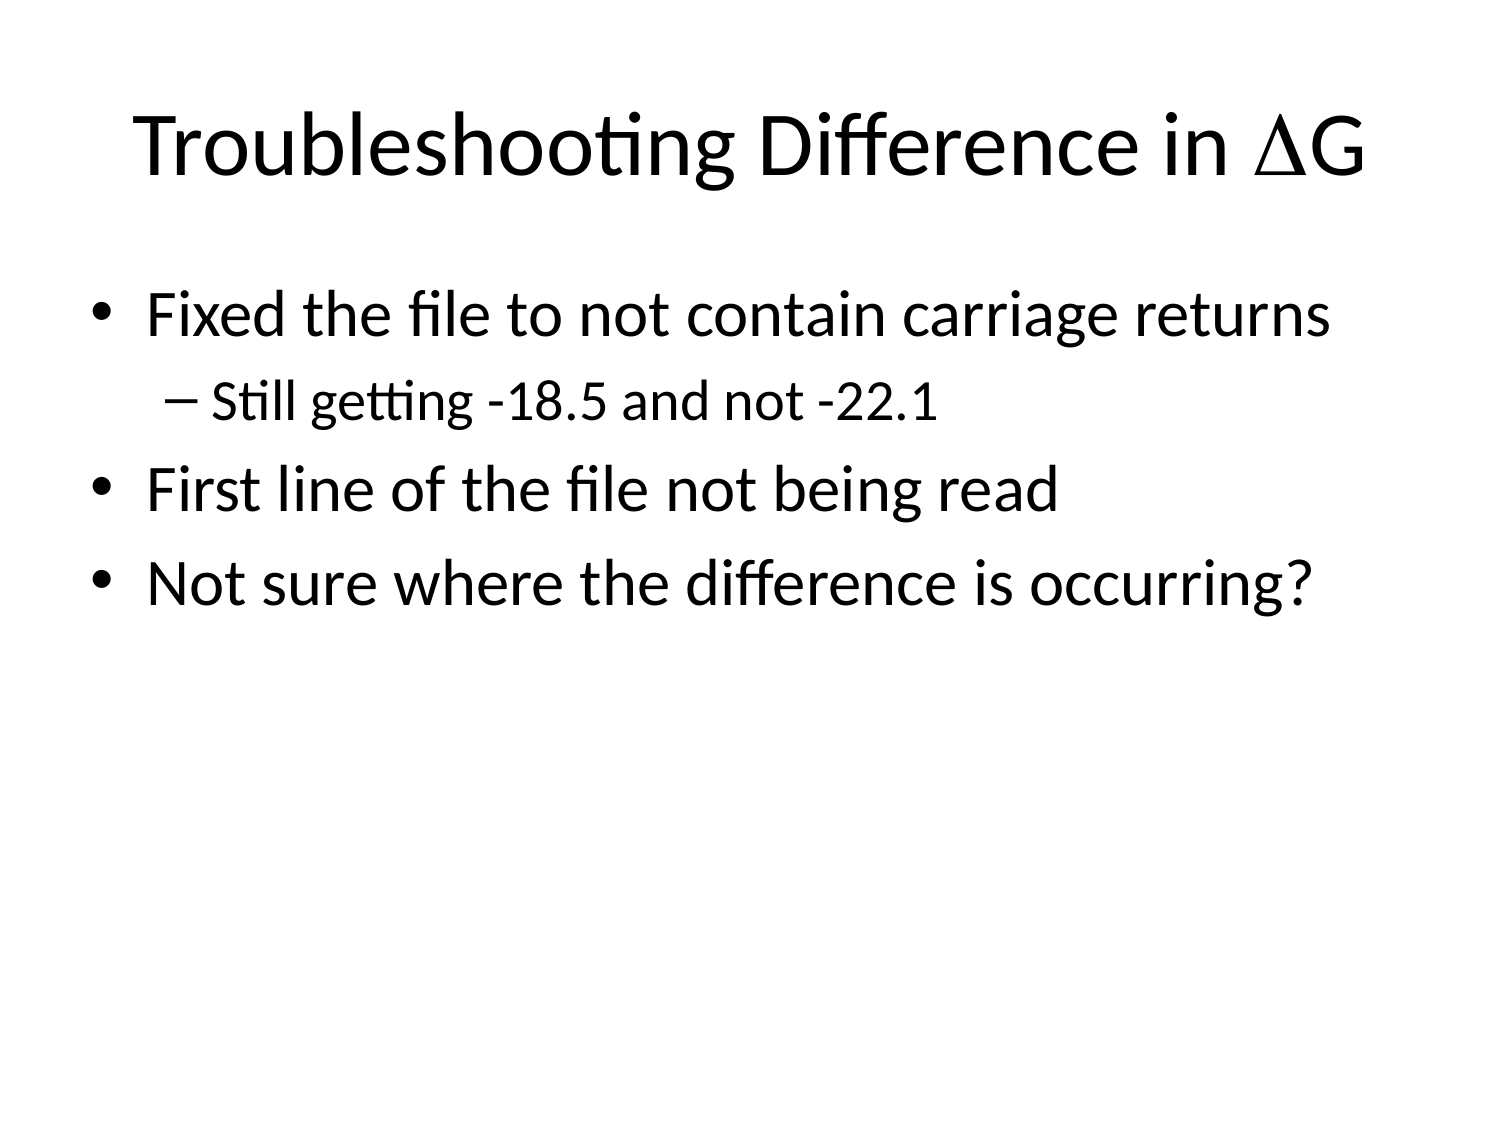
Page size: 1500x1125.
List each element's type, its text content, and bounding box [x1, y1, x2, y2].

list Fixed the file to not contain carriage returns Still getting -18.5 and not -22.1 First line of the file not being read Not sure where the difference is occurring? [75, 262, 1425, 1005]
title Troubleshooting Difference in DG [75, 45, 1425, 233]
